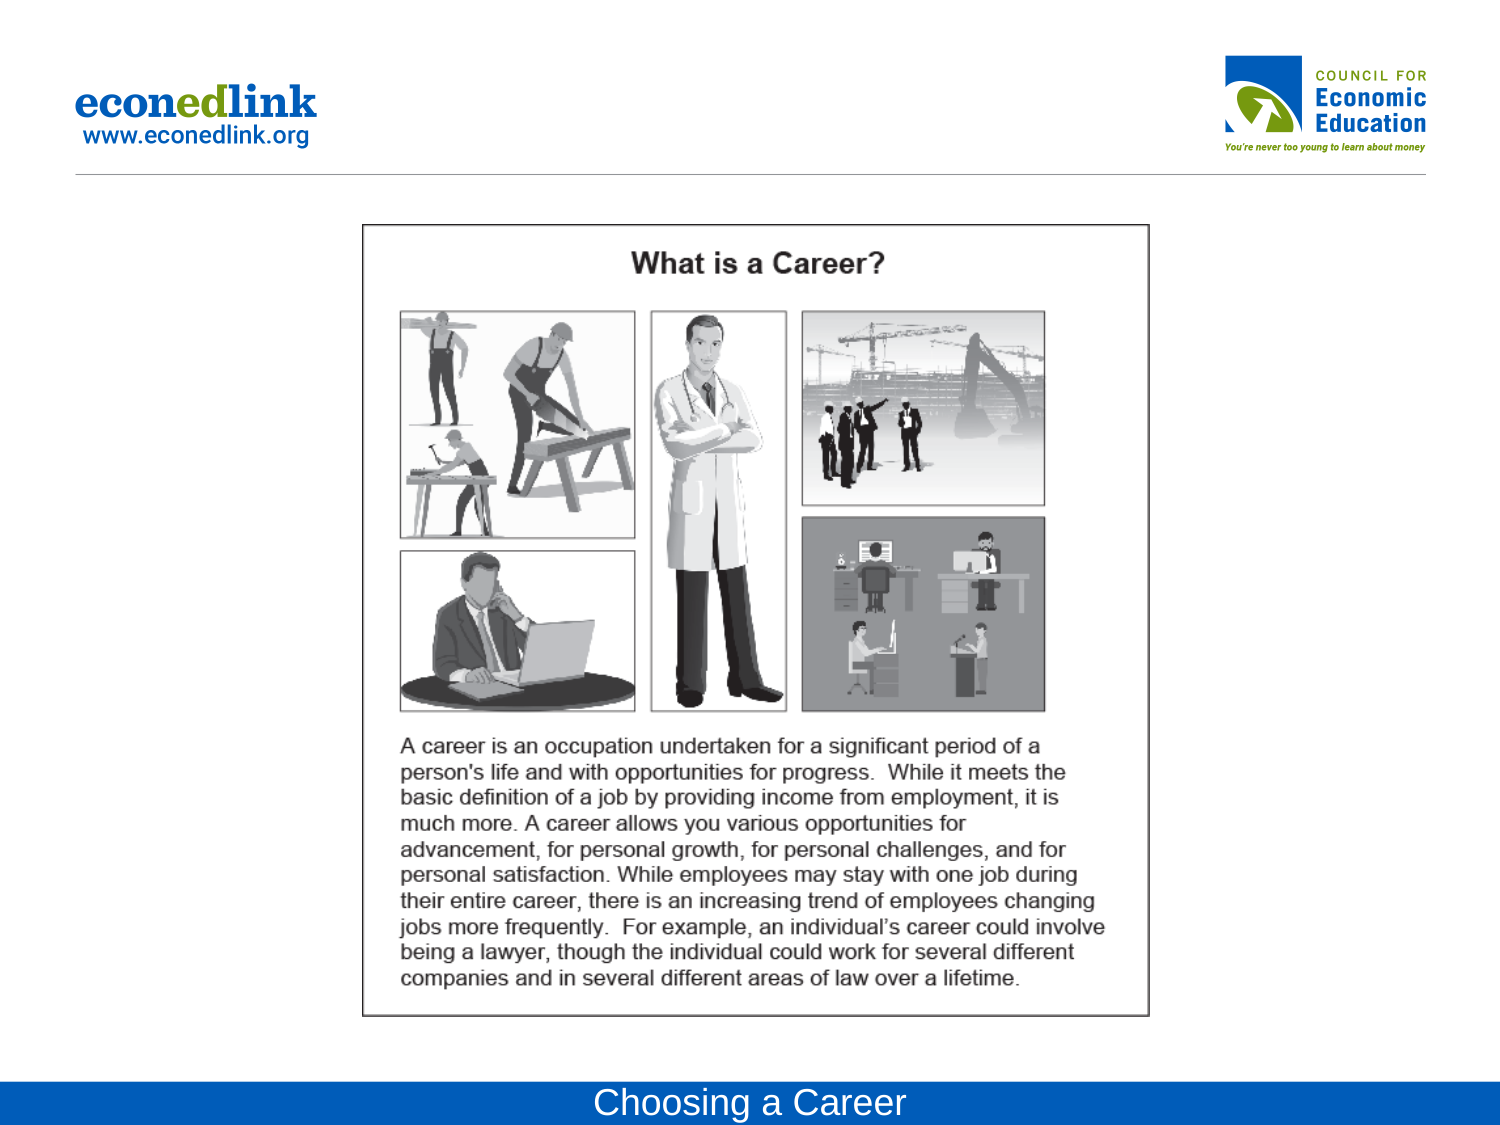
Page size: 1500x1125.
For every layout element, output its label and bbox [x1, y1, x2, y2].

picture [0, 0, 1500, 1125]
text_box [362, 224, 1151, 1017]
